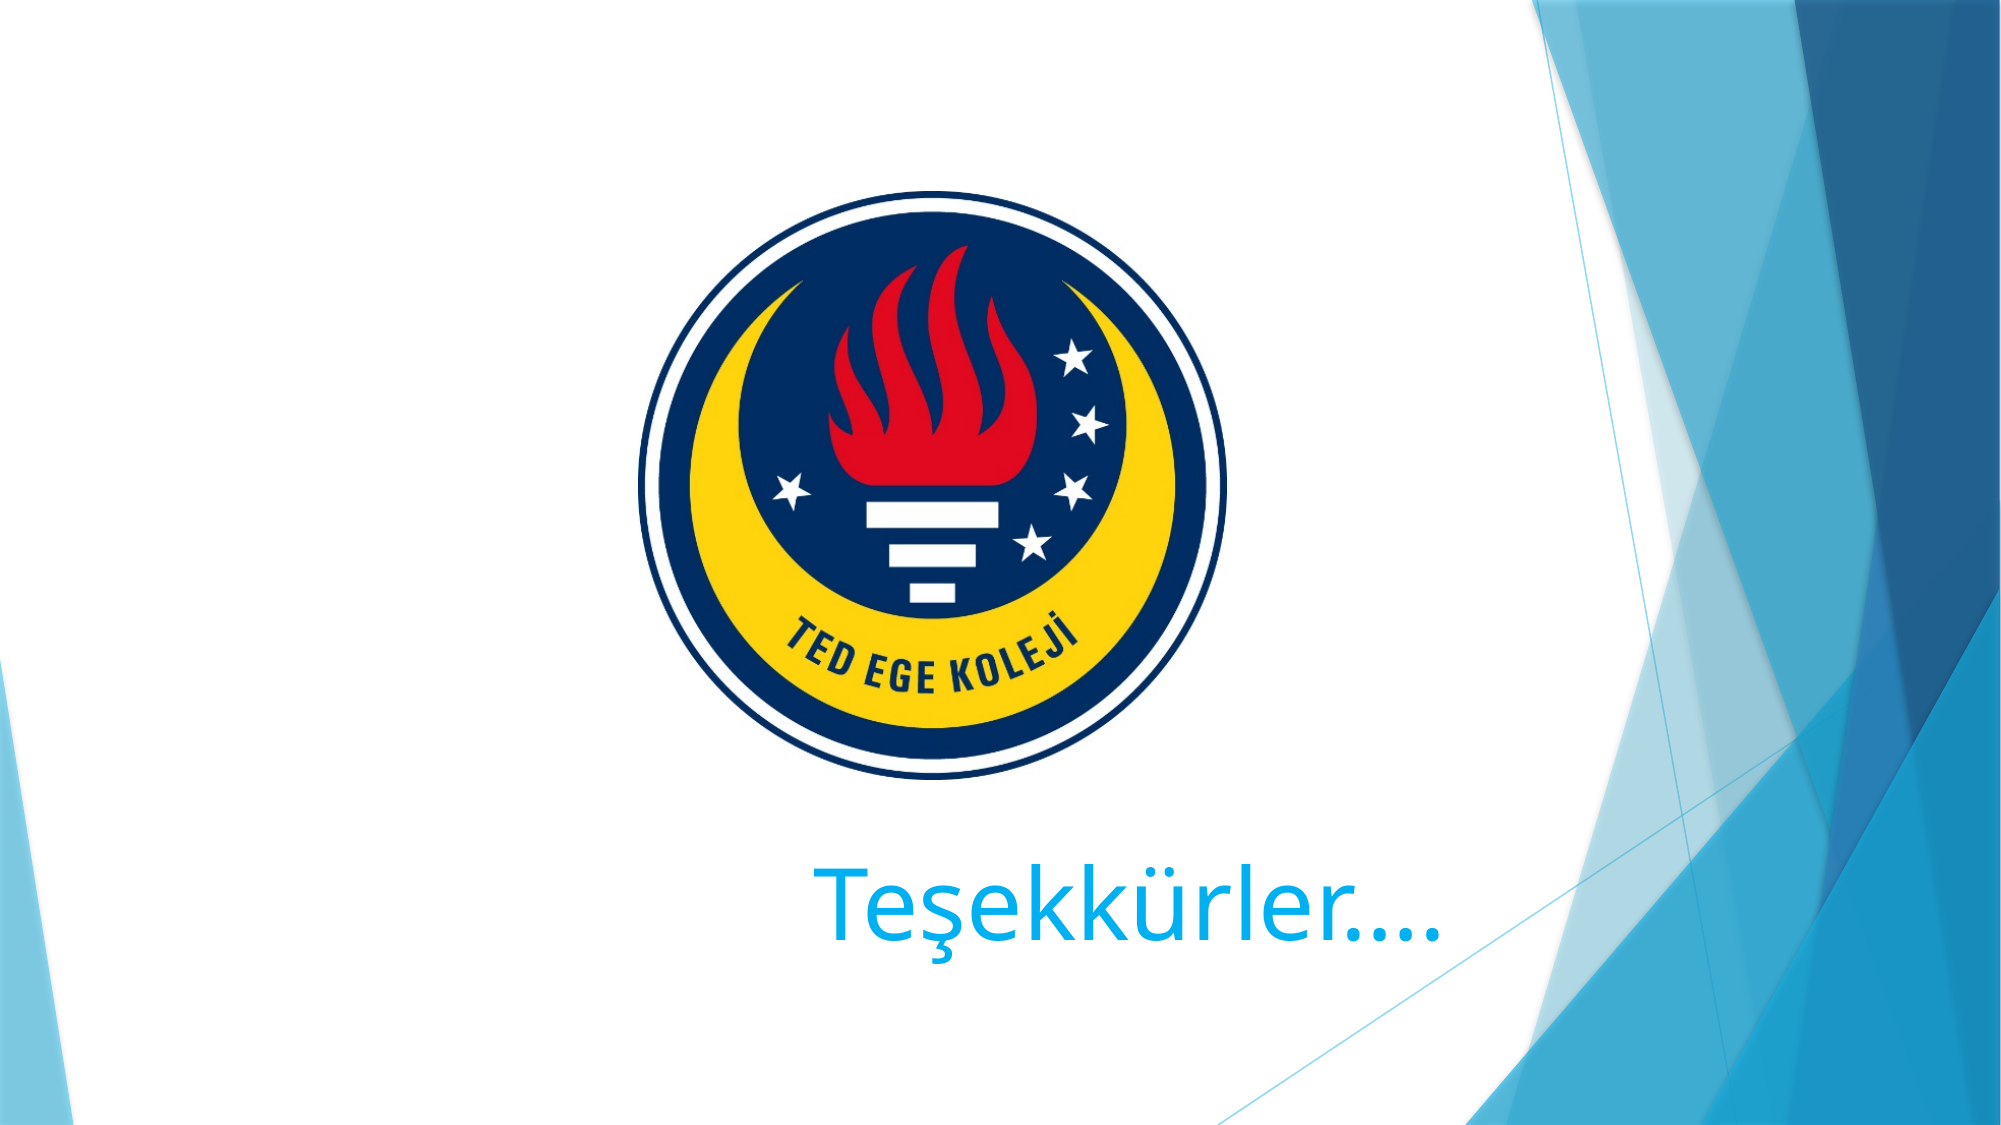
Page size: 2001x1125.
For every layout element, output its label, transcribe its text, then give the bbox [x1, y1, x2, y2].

list Teşekkürler…. [246, 466, 1657, 1103]
picture [637, 190, 1228, 781]
